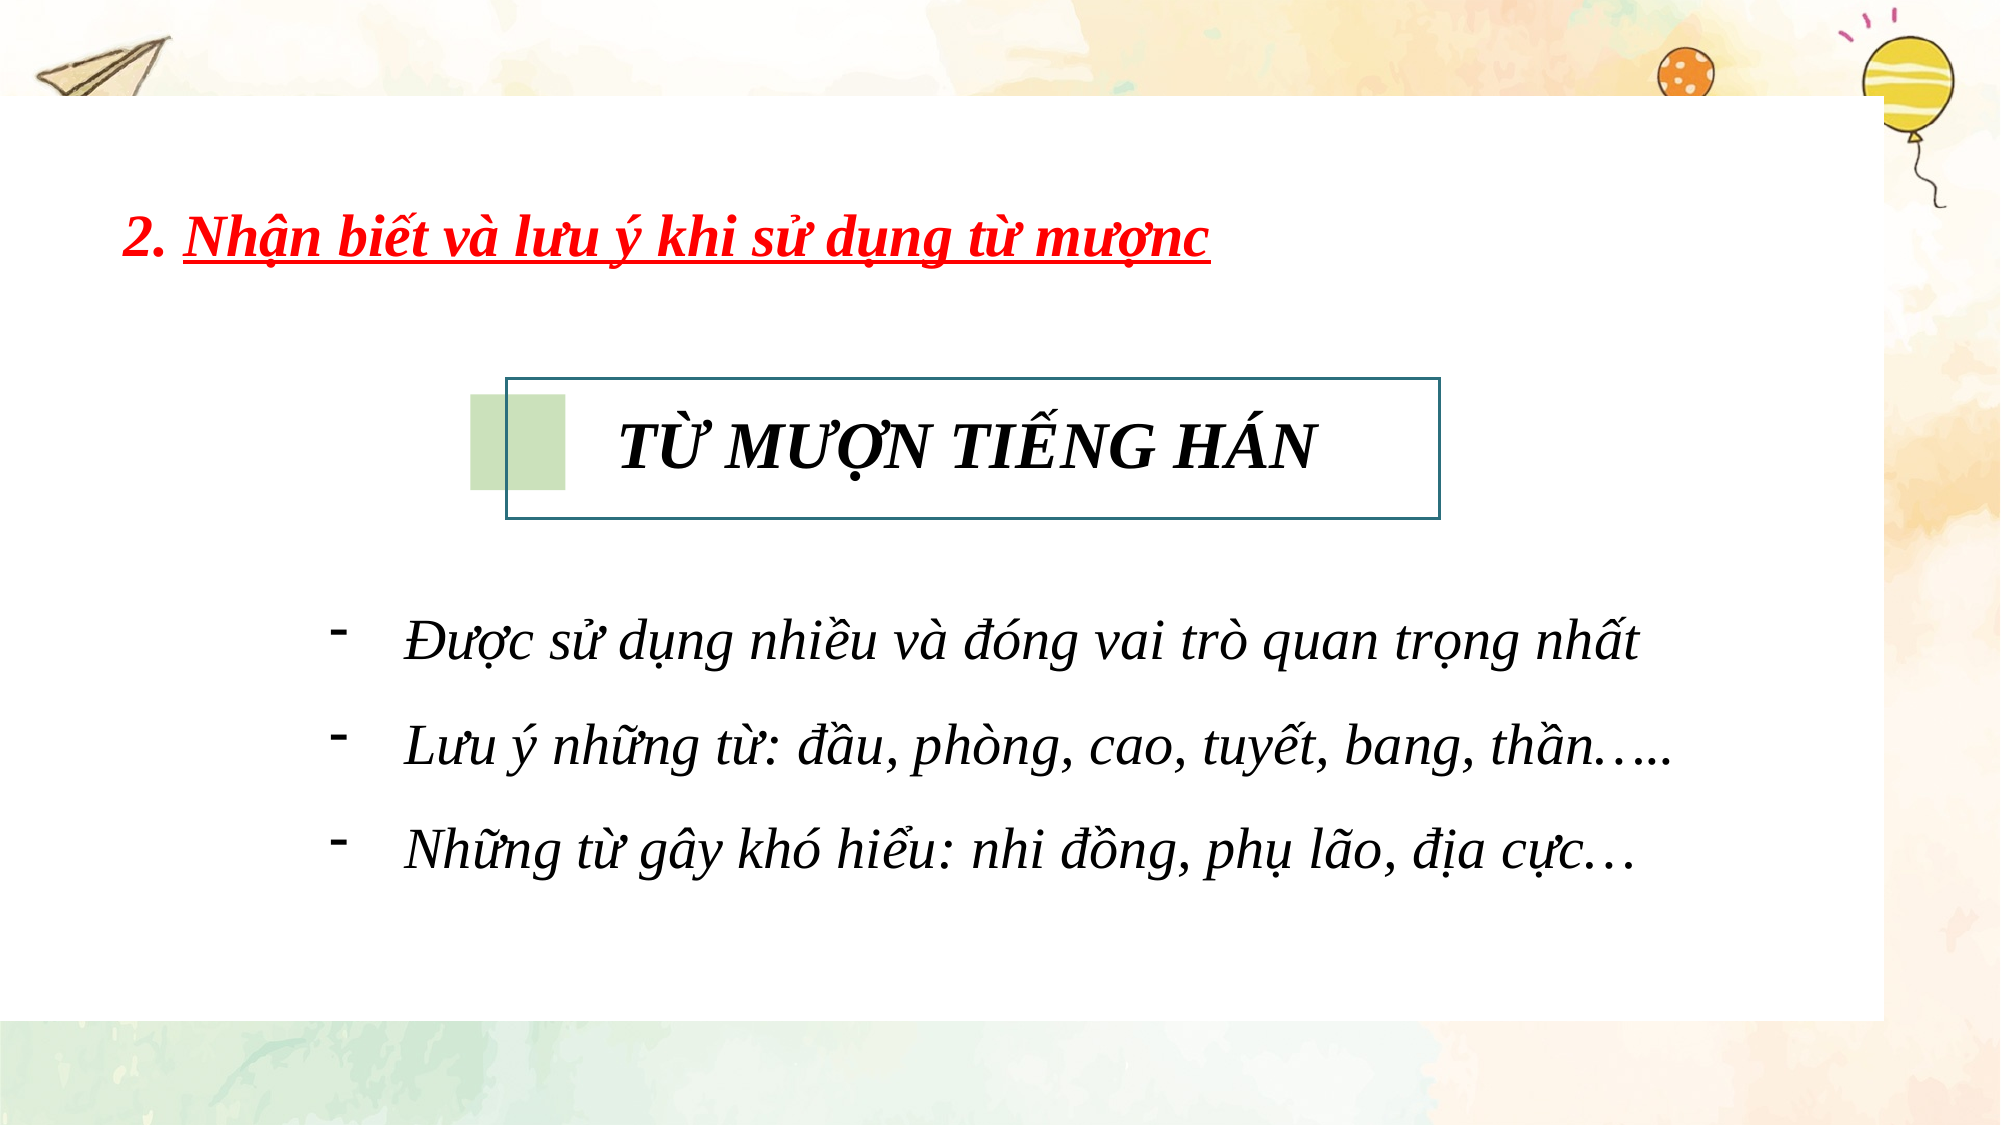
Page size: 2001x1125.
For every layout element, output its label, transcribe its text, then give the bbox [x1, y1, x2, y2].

text_box 2. Nhận biết và lưu ý khi sử dụng từ mượnc [108, 190, 1332, 285]
text_box [0, 96, 1884, 1021]
text_box TỪ MƯỢN TIẾNG HÁN [601, 394, 1403, 490]
text_box Được sử dụng nhiều và đóng vai trò quan trọng nhất Lưu ý những từ: đầu, phòng, cao, tuyết, bang, thần….. Những từ gây khó hiểu: nhi đồng, phụ lão, địa cực… [314, 558, 1759, 889]
text_box [470, 394, 506, 491]
text_box [506, 378, 1440, 519]
picture [0, 0, 2001, 1125]
